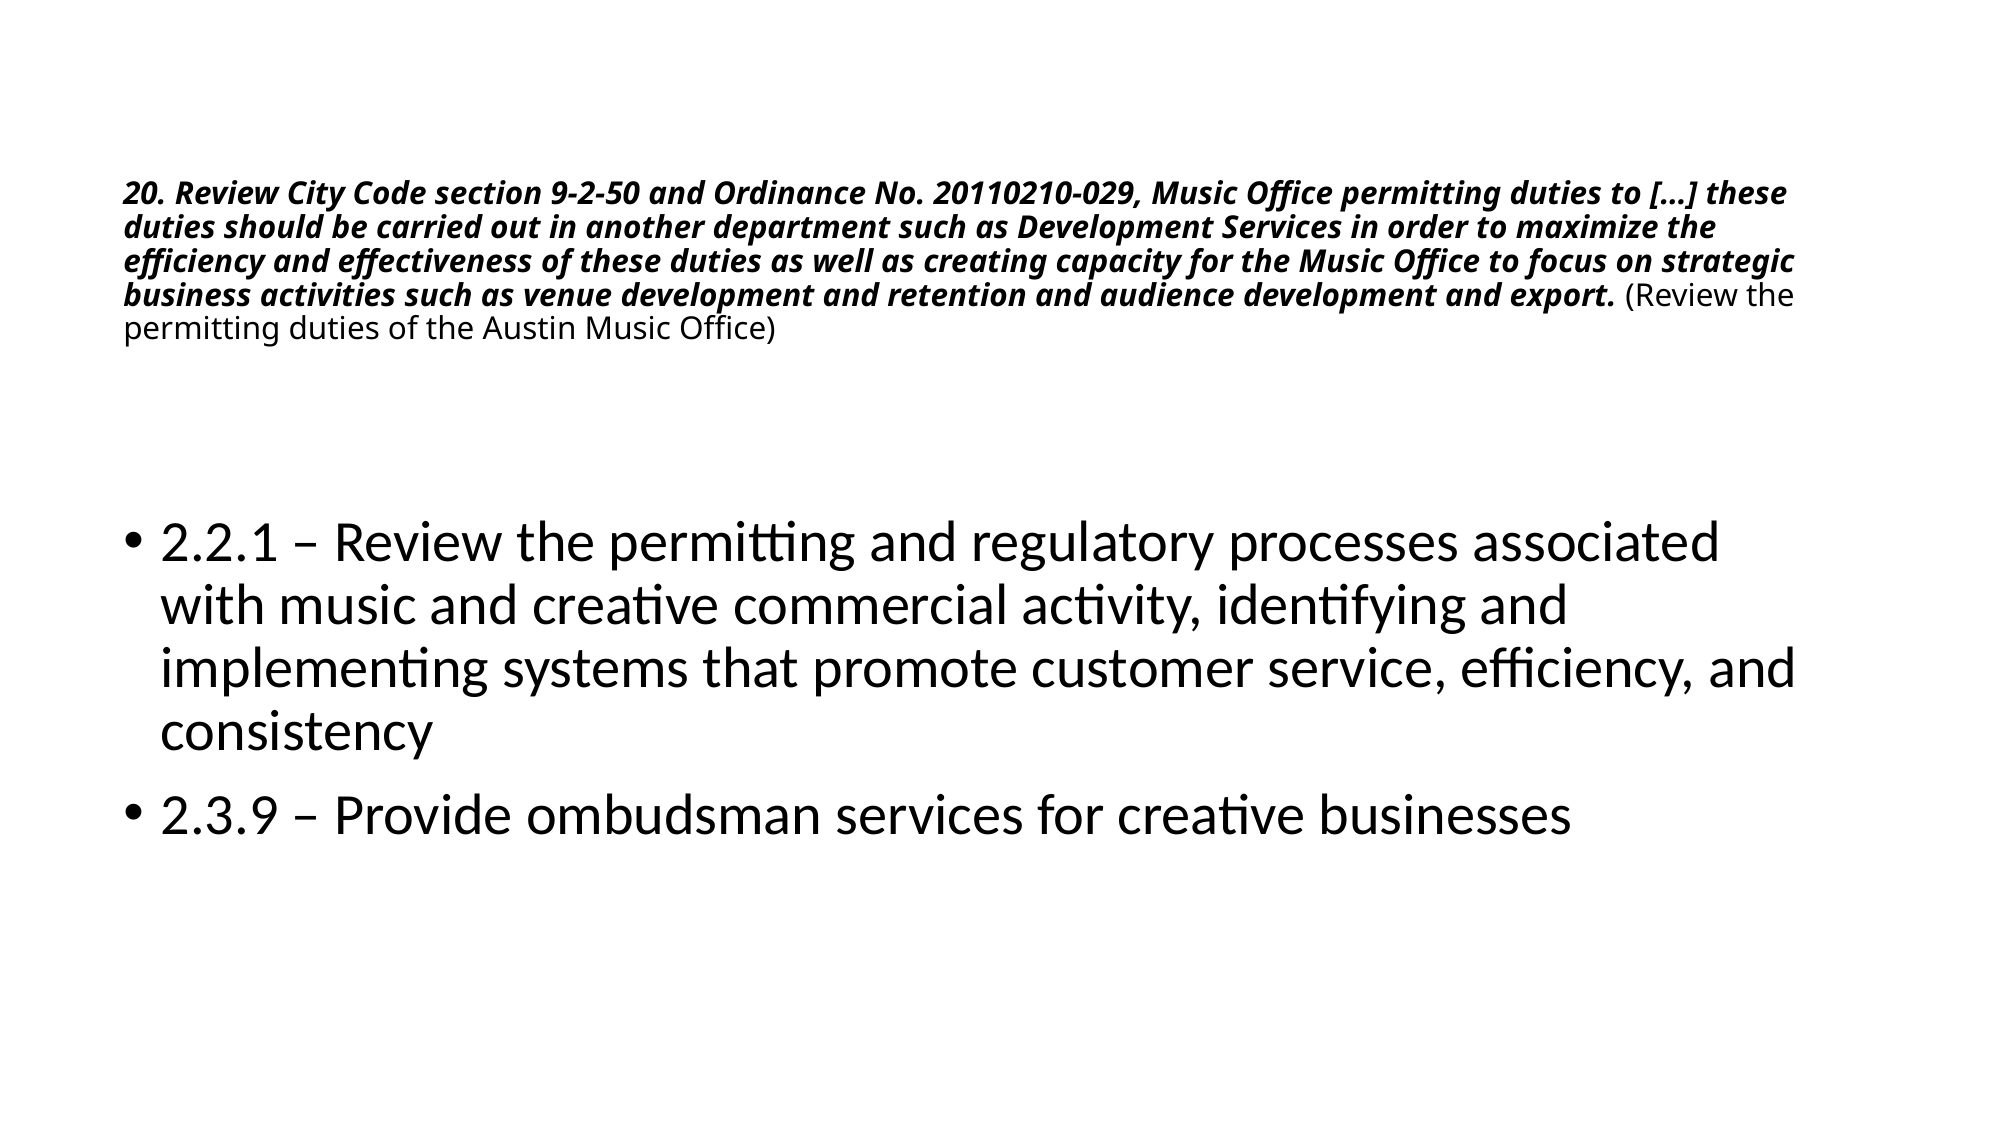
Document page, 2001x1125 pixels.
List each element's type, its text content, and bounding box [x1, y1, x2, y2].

list 2.2.1 – Review the permitting and regulatory processes associated with music and creative commercial activity, identifying and implementing systems that promote customer service, efficiency, and consistency 2.3.9 – Provide ombudsman services for creative businesses [108, 503, 1834, 965]
title 20. Review City Code section 9-2-50 and Ordinance No. 20110210-029, Music Office permitting duties to […] these duties should be carried out in another department such as Development Services in order to maximize the efficiency and effectiveness of these duties as well as creating capacity for the Music Office to focus on strategic business activities such as venue development and retention and audience development and export. (Review the permitting duties of the Austin Music Office) [108, 168, 1834, 386]
